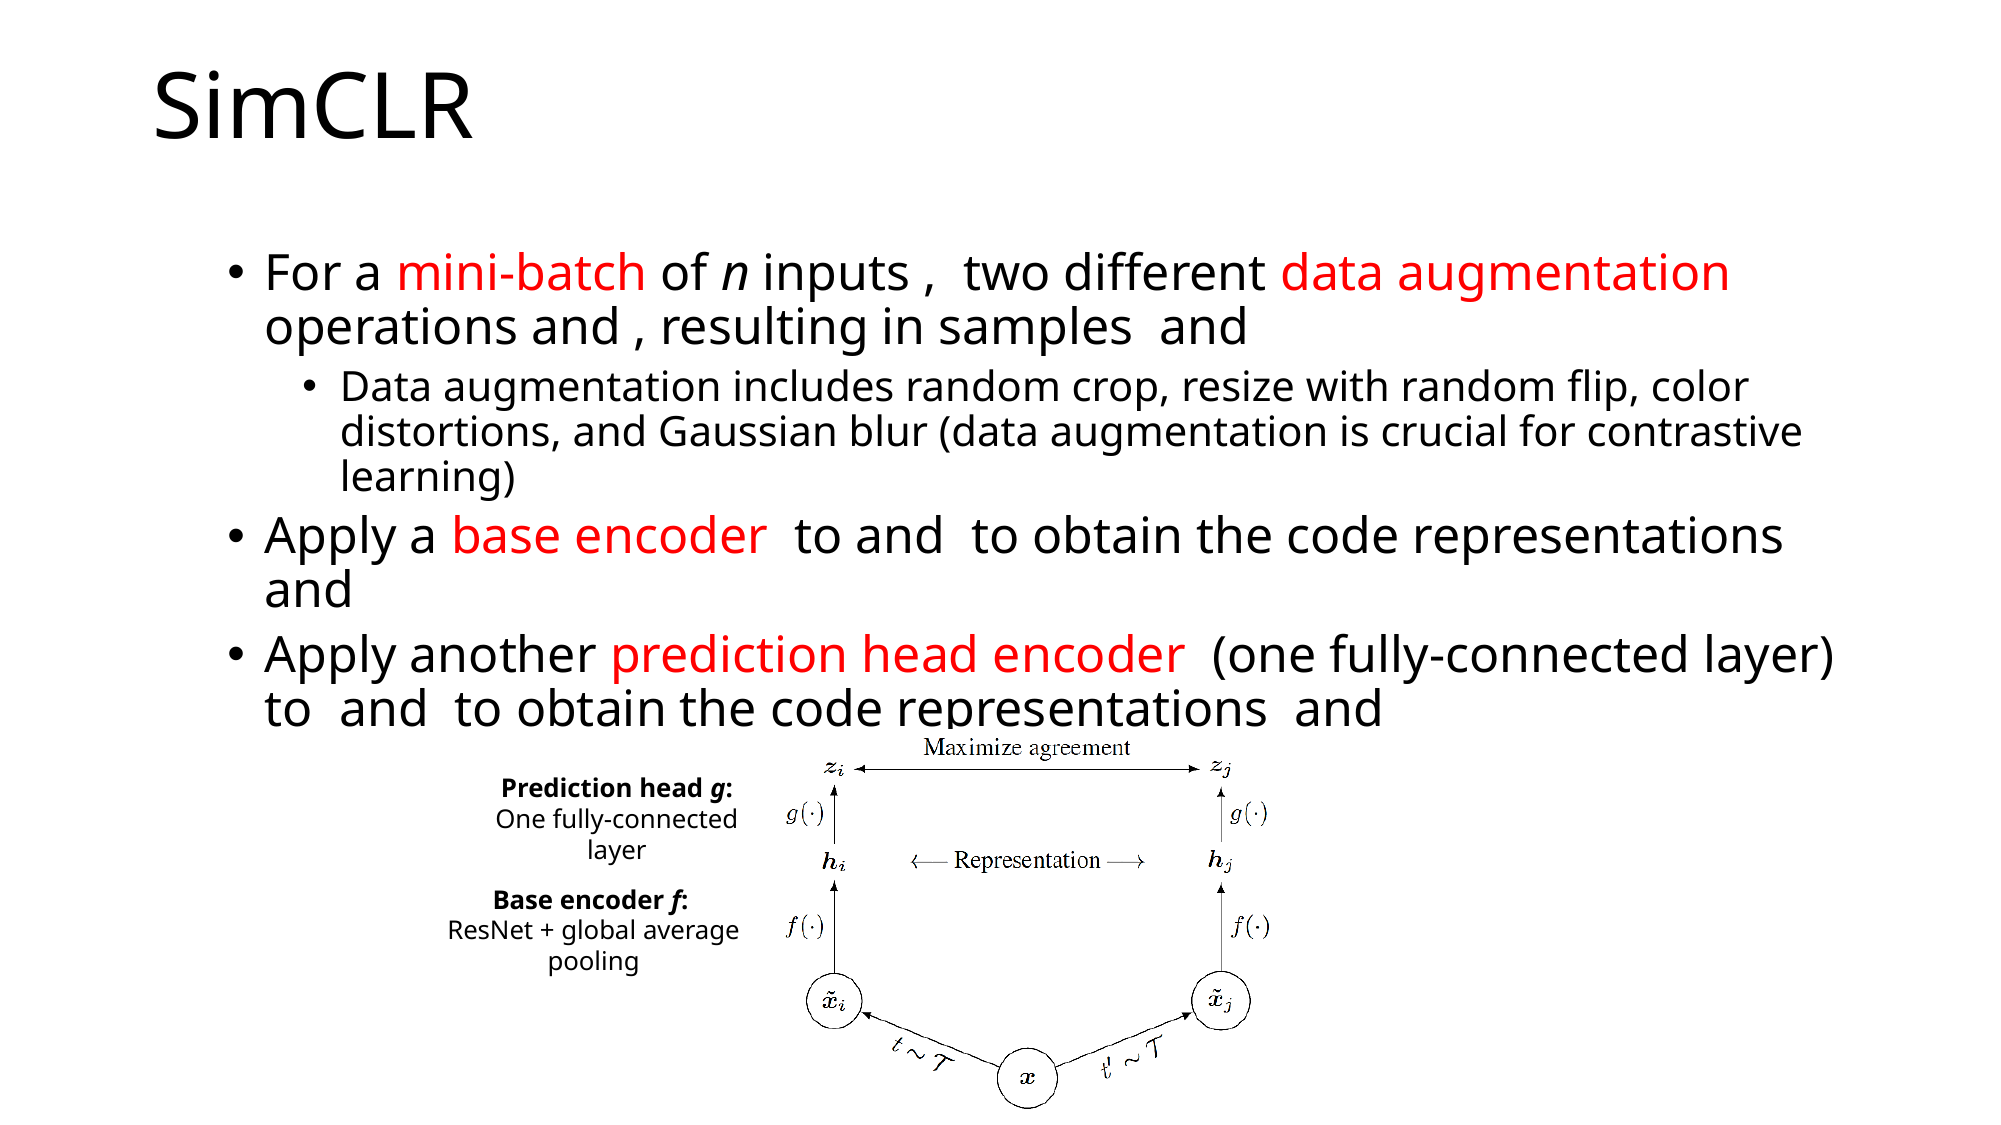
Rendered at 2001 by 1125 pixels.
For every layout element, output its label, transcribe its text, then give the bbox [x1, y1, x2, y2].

text_box Prediction head g: One fully-connected layer [462, 764, 770, 873]
picture [770, 728, 1273, 1113]
text_box Base encoder f: ResNet + global average pooling [400, 876, 770, 984]
title SimCLR [137, 0, 1863, 218]
